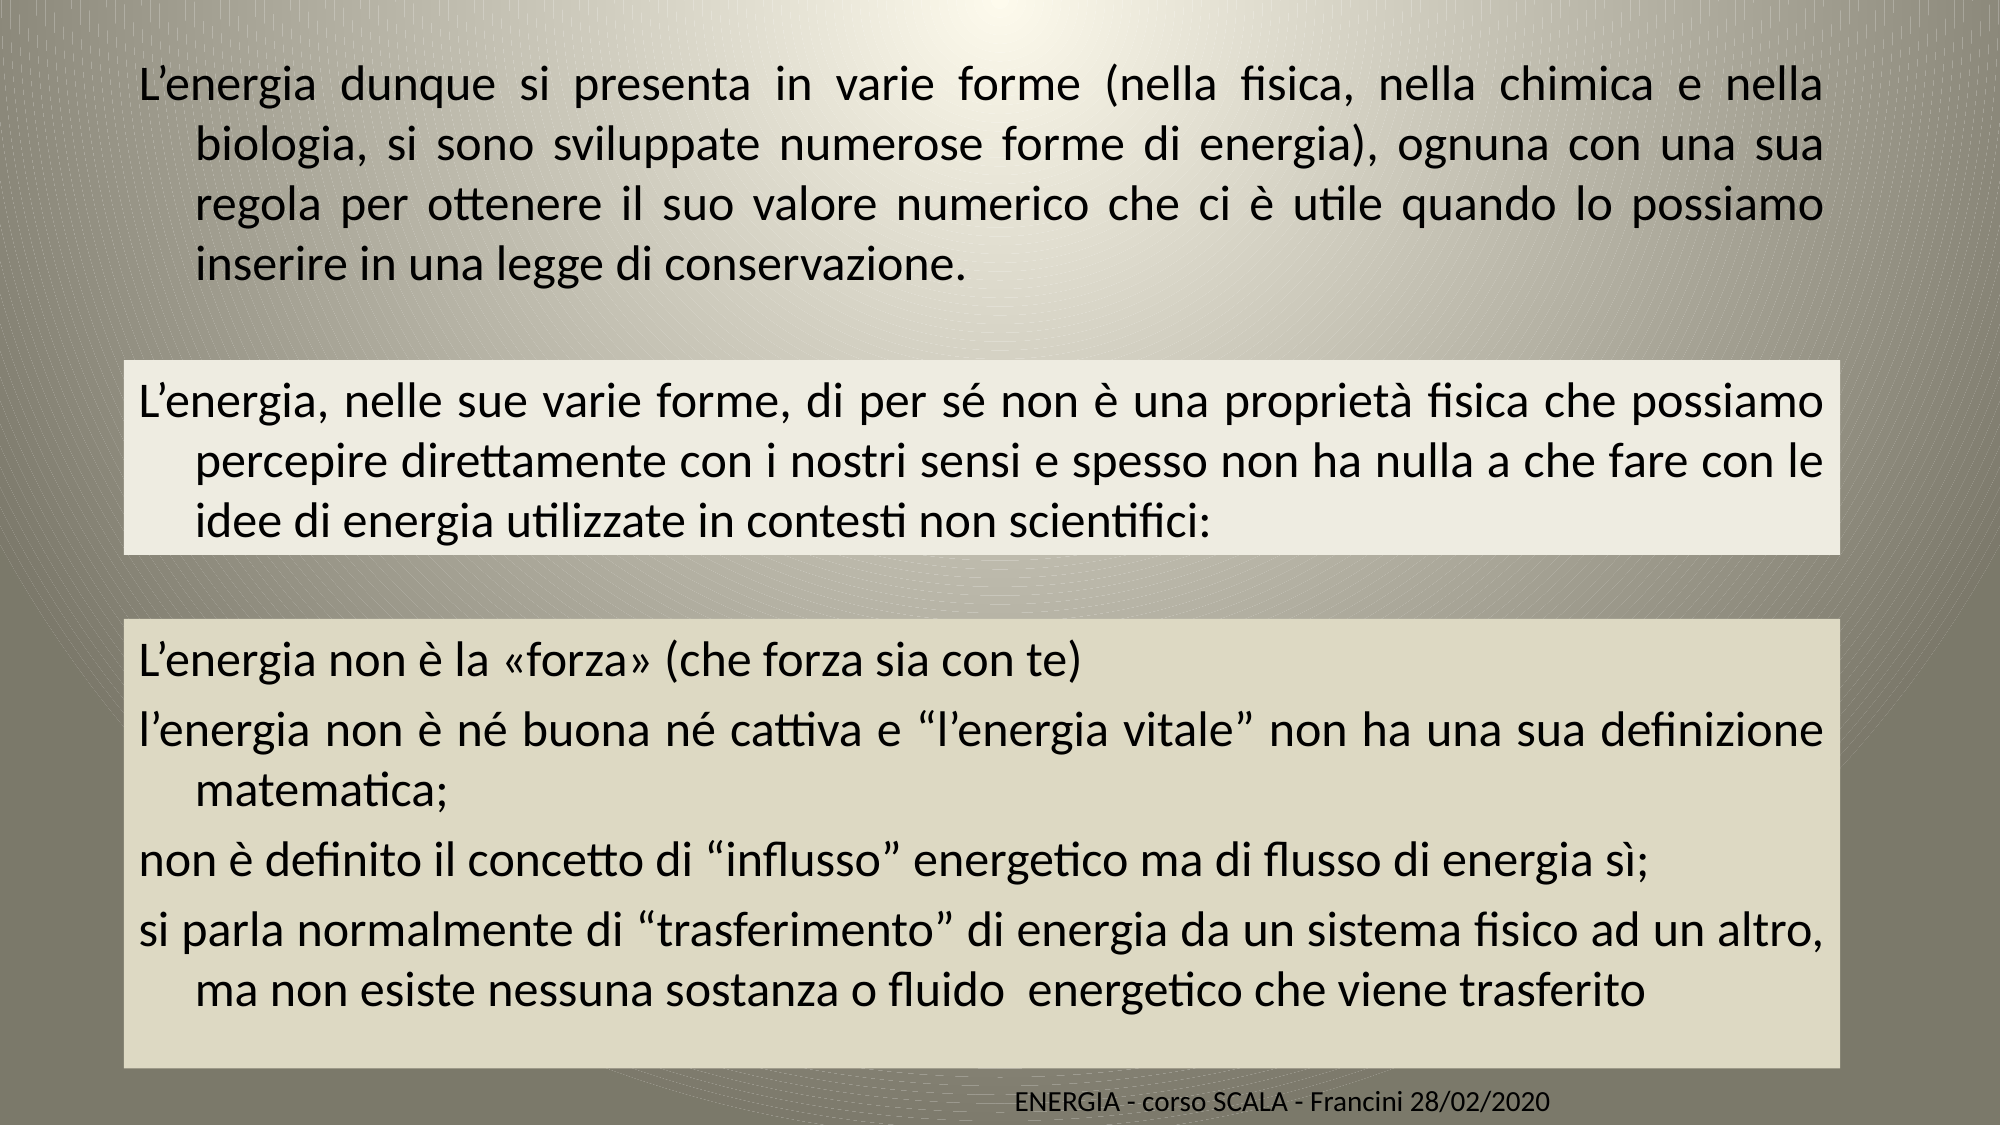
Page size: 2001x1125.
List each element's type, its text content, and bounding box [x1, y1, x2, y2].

text_box L’energia non è la «forza» (che forza sia con te) l’energia non è né buona né cattiva e “l’energia vitale” non ha una sua definizione matematica; non è definito il concetto di “influsso” energetico ma di flusso di energia sì; si parla normalmente di “trasferimento” di energia da un sistema fisico ad un altro, ma non esiste nessuna sostanza o fluido energetico che viene trasferito [123, 618, 1841, 1069]
text_box ENERGIA - corso SCALA - Francini 28/02/2020 [999, 1074, 1750, 1125]
list L’energia dunque si presenta in varie forme (nella fisica, nella chimica e nella biologia, si sono sviluppate numerose forme di energia), ognuna con una sua regola per ottenere il suo valore numerico che ci è utile quando lo possiamo inserire in una legge di conservazione. [123, 42, 1841, 299]
text_box L’energia, nelle sue varie forme, di per sé non è una proprietà fisica che possiamo percepire direttamente con i nostri sensi e spesso non ha nulla a che fare con le idee di energia utilizzate in contesti non scientifici: [123, 360, 1841, 555]
